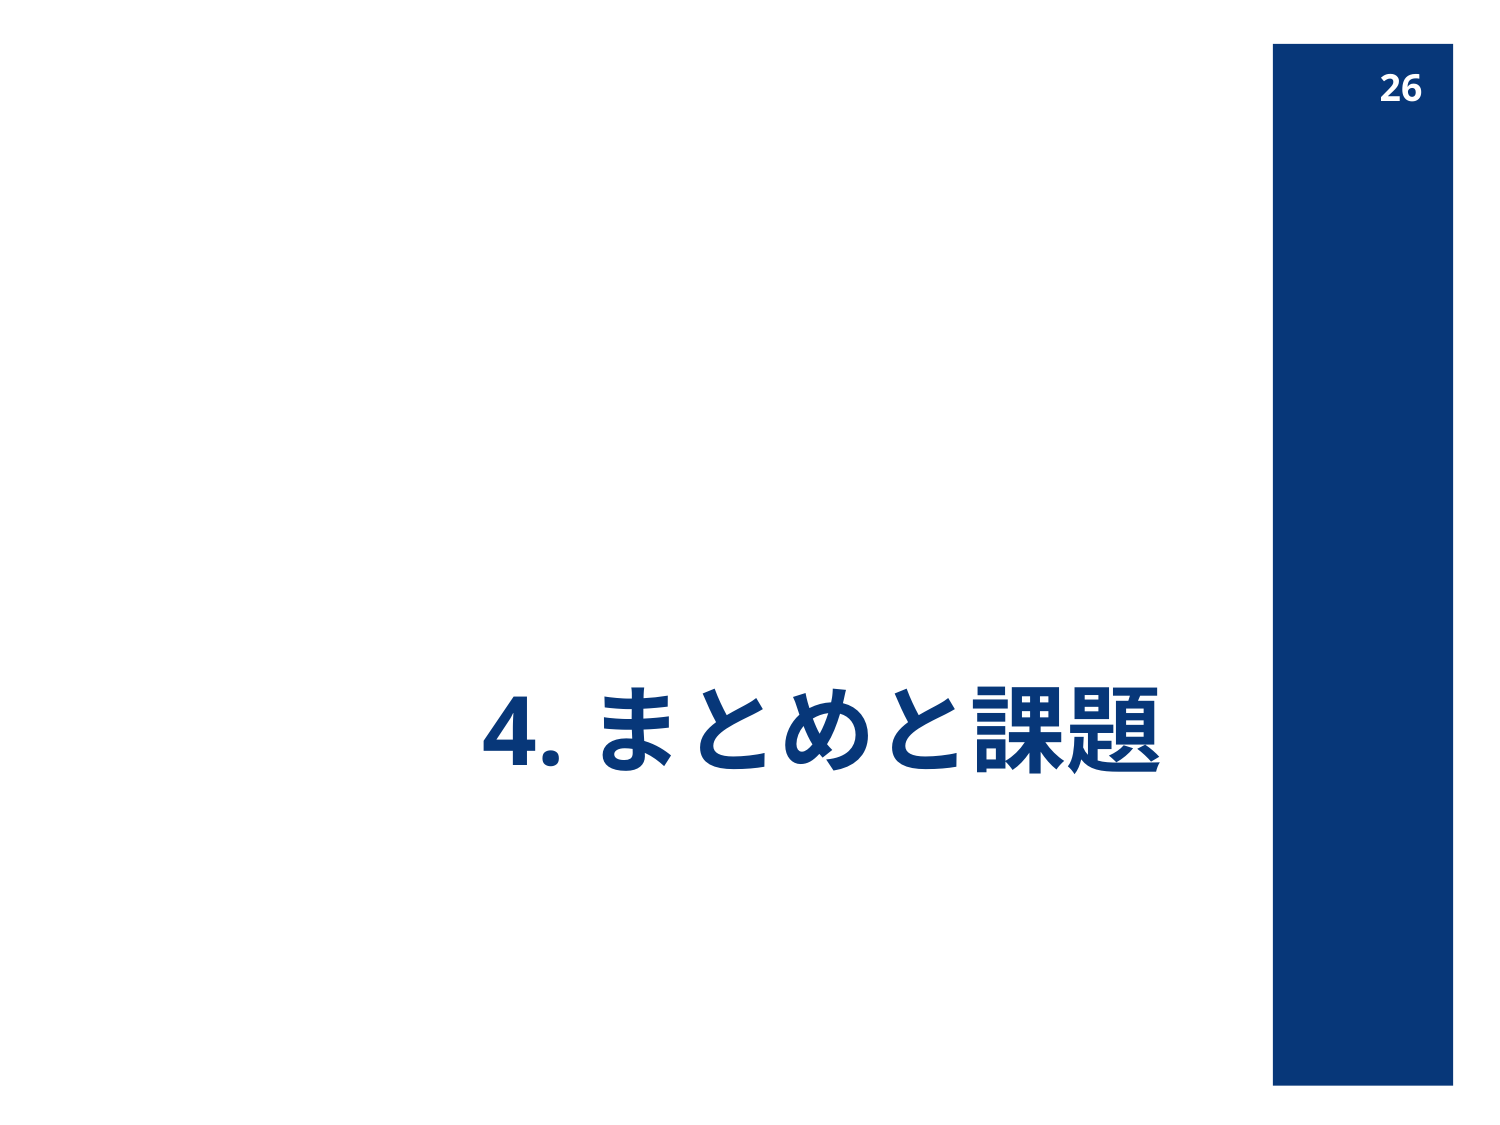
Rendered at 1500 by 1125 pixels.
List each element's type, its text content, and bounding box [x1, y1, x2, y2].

title 4.まとめと課題 [362, 562, 1178, 792]
slide_number 26 [1354, 59, 1438, 120]
